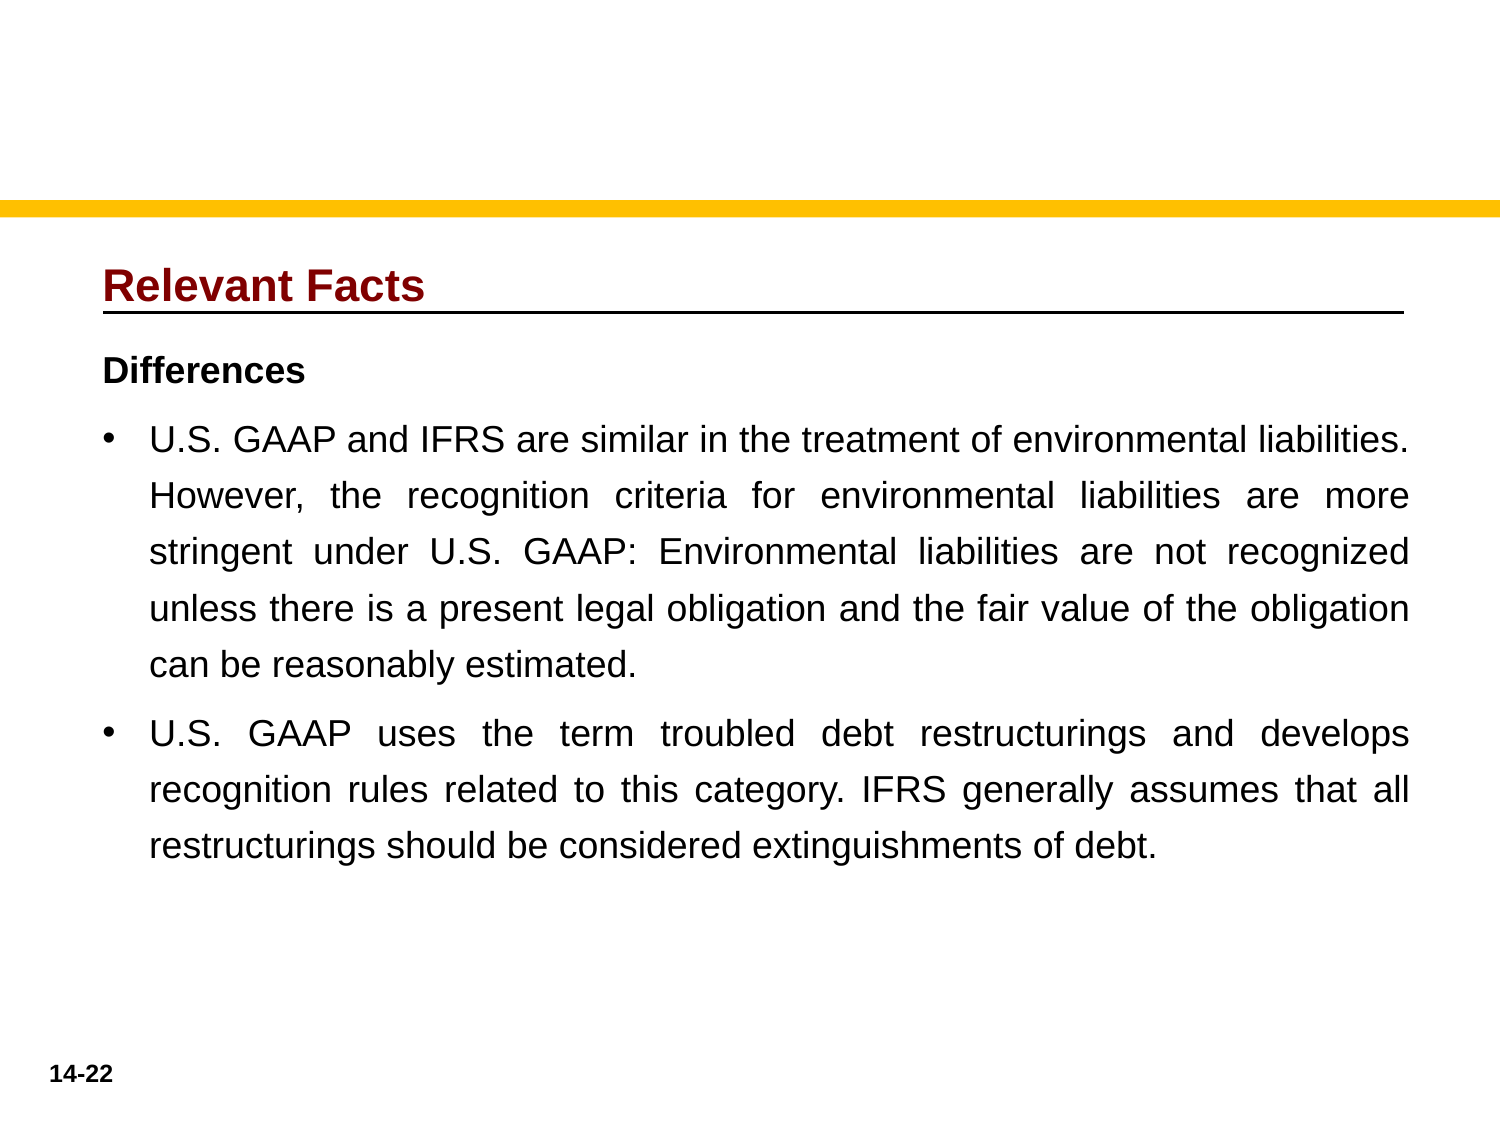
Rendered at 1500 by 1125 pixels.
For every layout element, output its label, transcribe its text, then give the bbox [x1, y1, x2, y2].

picture [0, 0, 1500, 216]
text_box Differences U.S. GAAP and IFRS are similar in the treatment of environmental liabilities. However, the recognition criteria for environmental liabilities are more stringent under U.S. GAAP: Environmental liabilities are not recognized unless there is a present legal obligation and the fair value of the obligation can be reasonably estimated. U.S. GAAP uses the term troubled debt restructurings and develops recognition rules related to this category. IFRS generally assumes that all restructurings should be considered extinguishments of debt. [87, 327, 1425, 874]
text_box Relevant Facts [87, 248, 788, 318]
